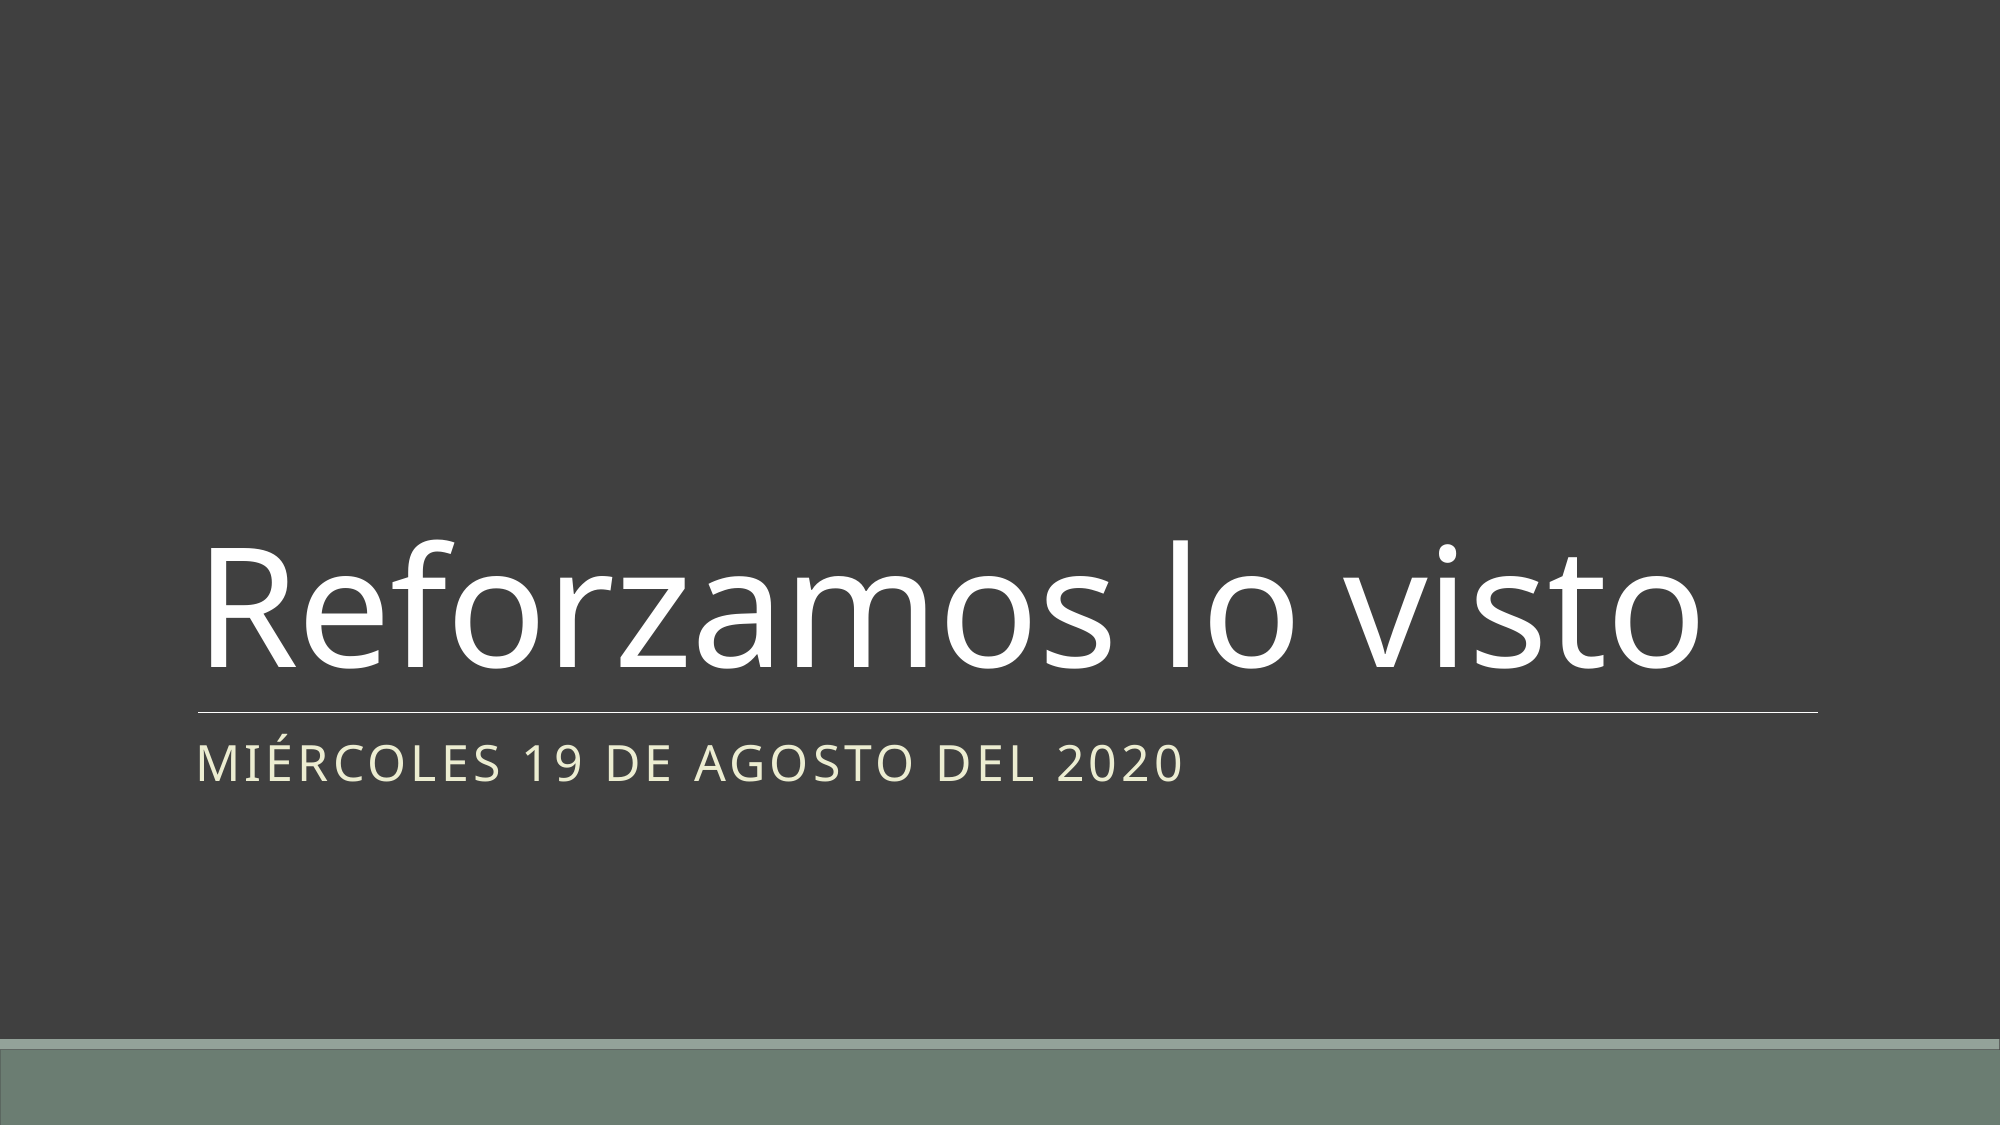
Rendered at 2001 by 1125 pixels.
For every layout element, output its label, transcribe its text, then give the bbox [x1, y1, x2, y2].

subtitle Miércoles 19 de agosto del 2020 [180, 730, 1831, 919]
title Reforzamos lo visto [180, 124, 1830, 710]
